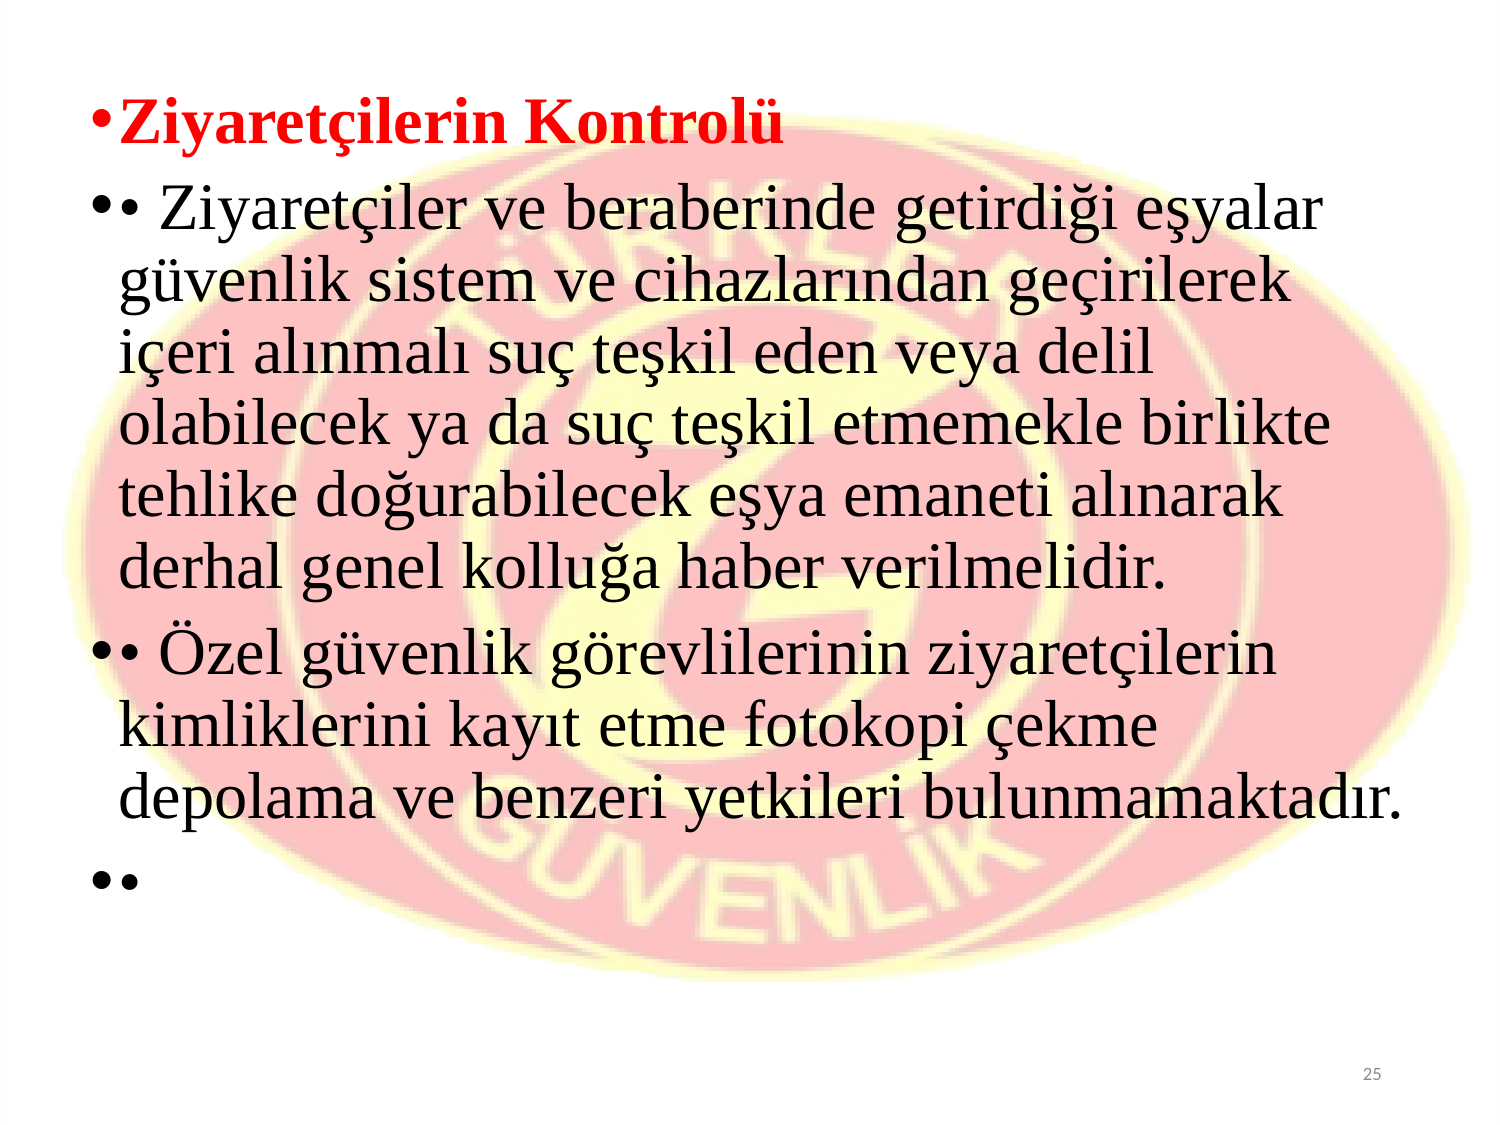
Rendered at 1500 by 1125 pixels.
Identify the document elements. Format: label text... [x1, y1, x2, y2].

slide_number 25 [1059, 1042, 1397, 1103]
list Ziyaretçilerin Kontrolü • Ziyaretçiler ve beraberinde getirdiği eşyalar güvenlik sistem ve cihazlarından geçirilerek içeri alınmalı suç teşkil eden veya delil olabilecek ya da suç teşkil etmemekle birlikte tehlike doğurabilecek eşya emaneti alınarak derhal genel kolluğa haber verilmelidir. • Özel güvenlik görevlilerinin ziyaretçilerin kimliklerini kayıt etme fotokopi çekme depolama ve benzeri yetkileri bulunmamaktadır. • [75, 78, 1425, 1005]
